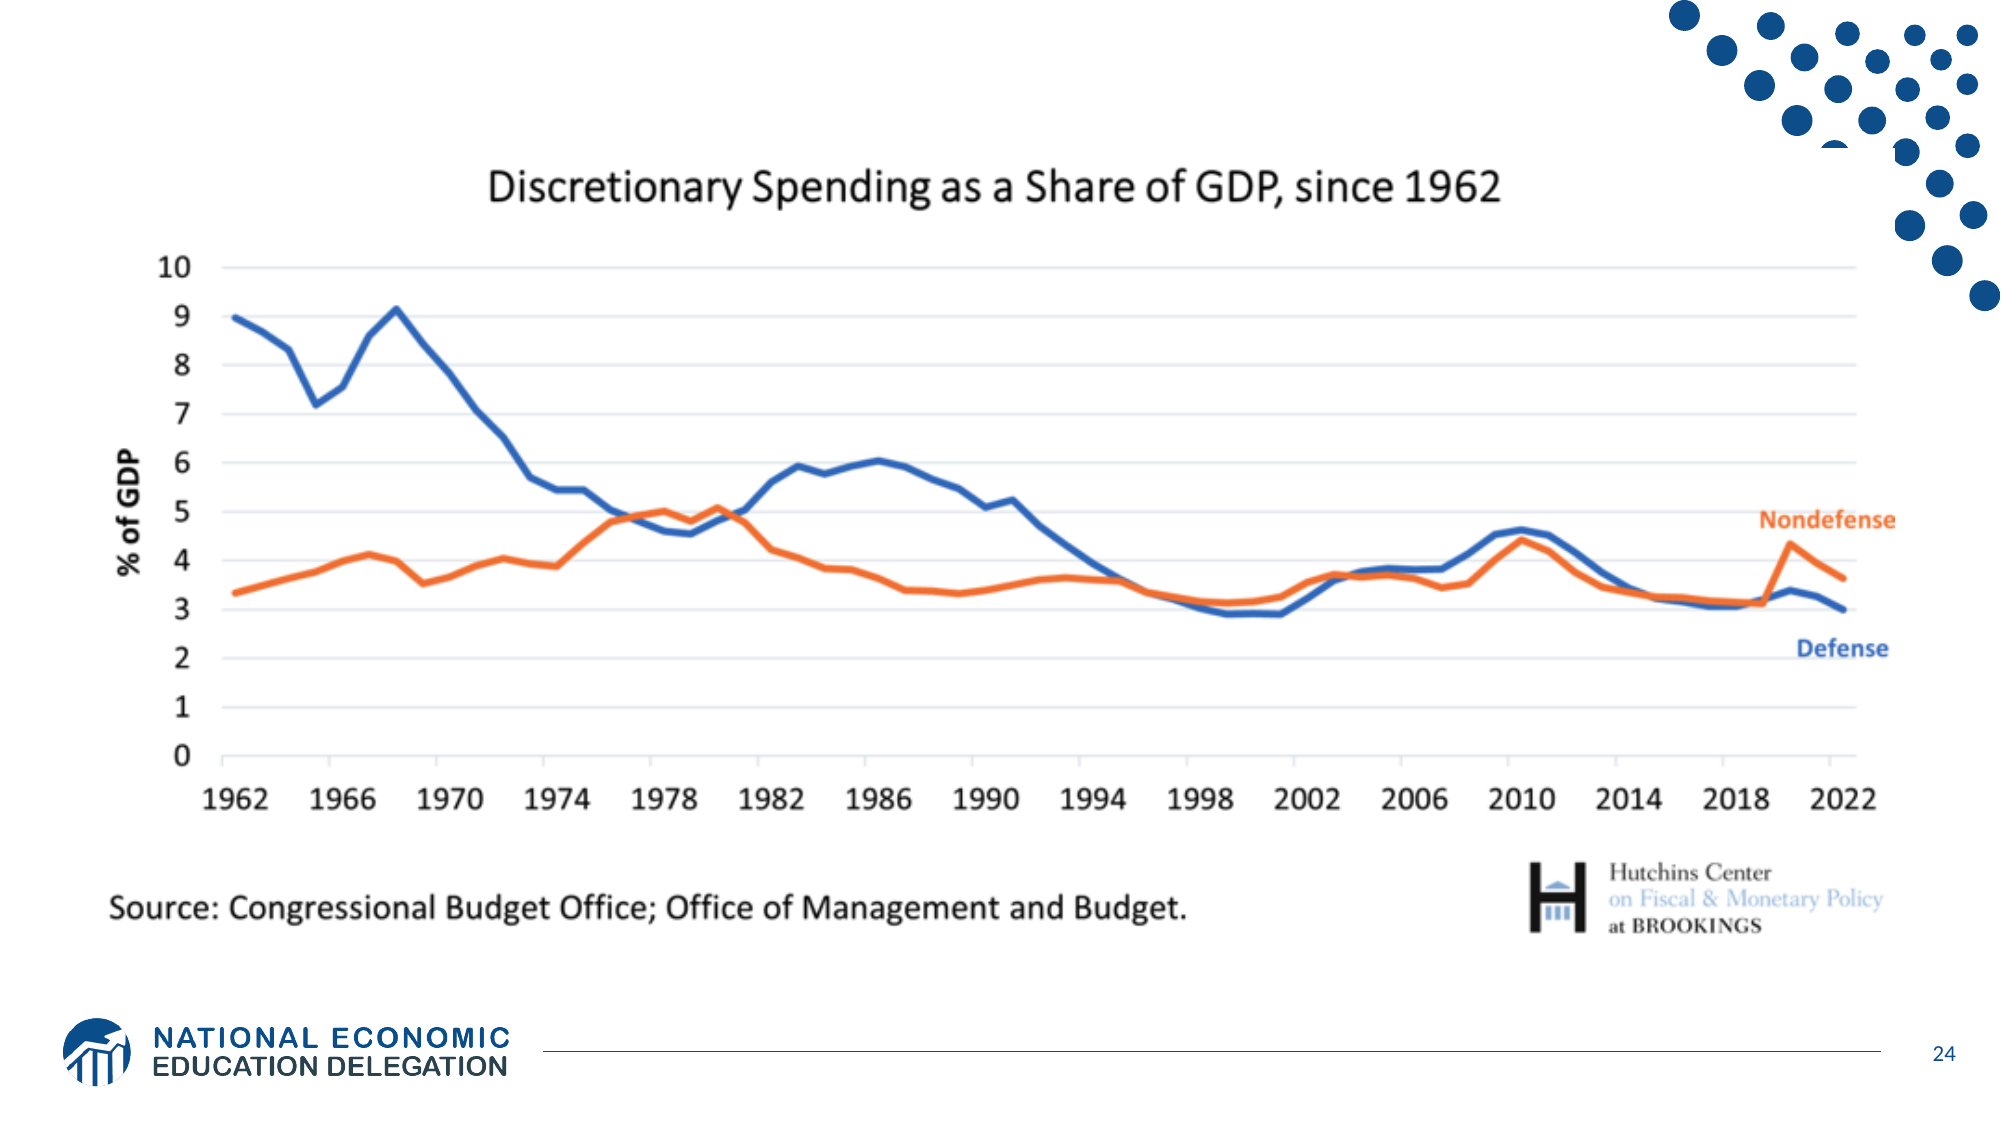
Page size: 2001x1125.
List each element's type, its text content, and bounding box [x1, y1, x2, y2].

slide_number 24 [1521, 1022, 1972, 1082]
picture [105, 148, 1895, 941]
picture [55, 1013, 520, 1091]
